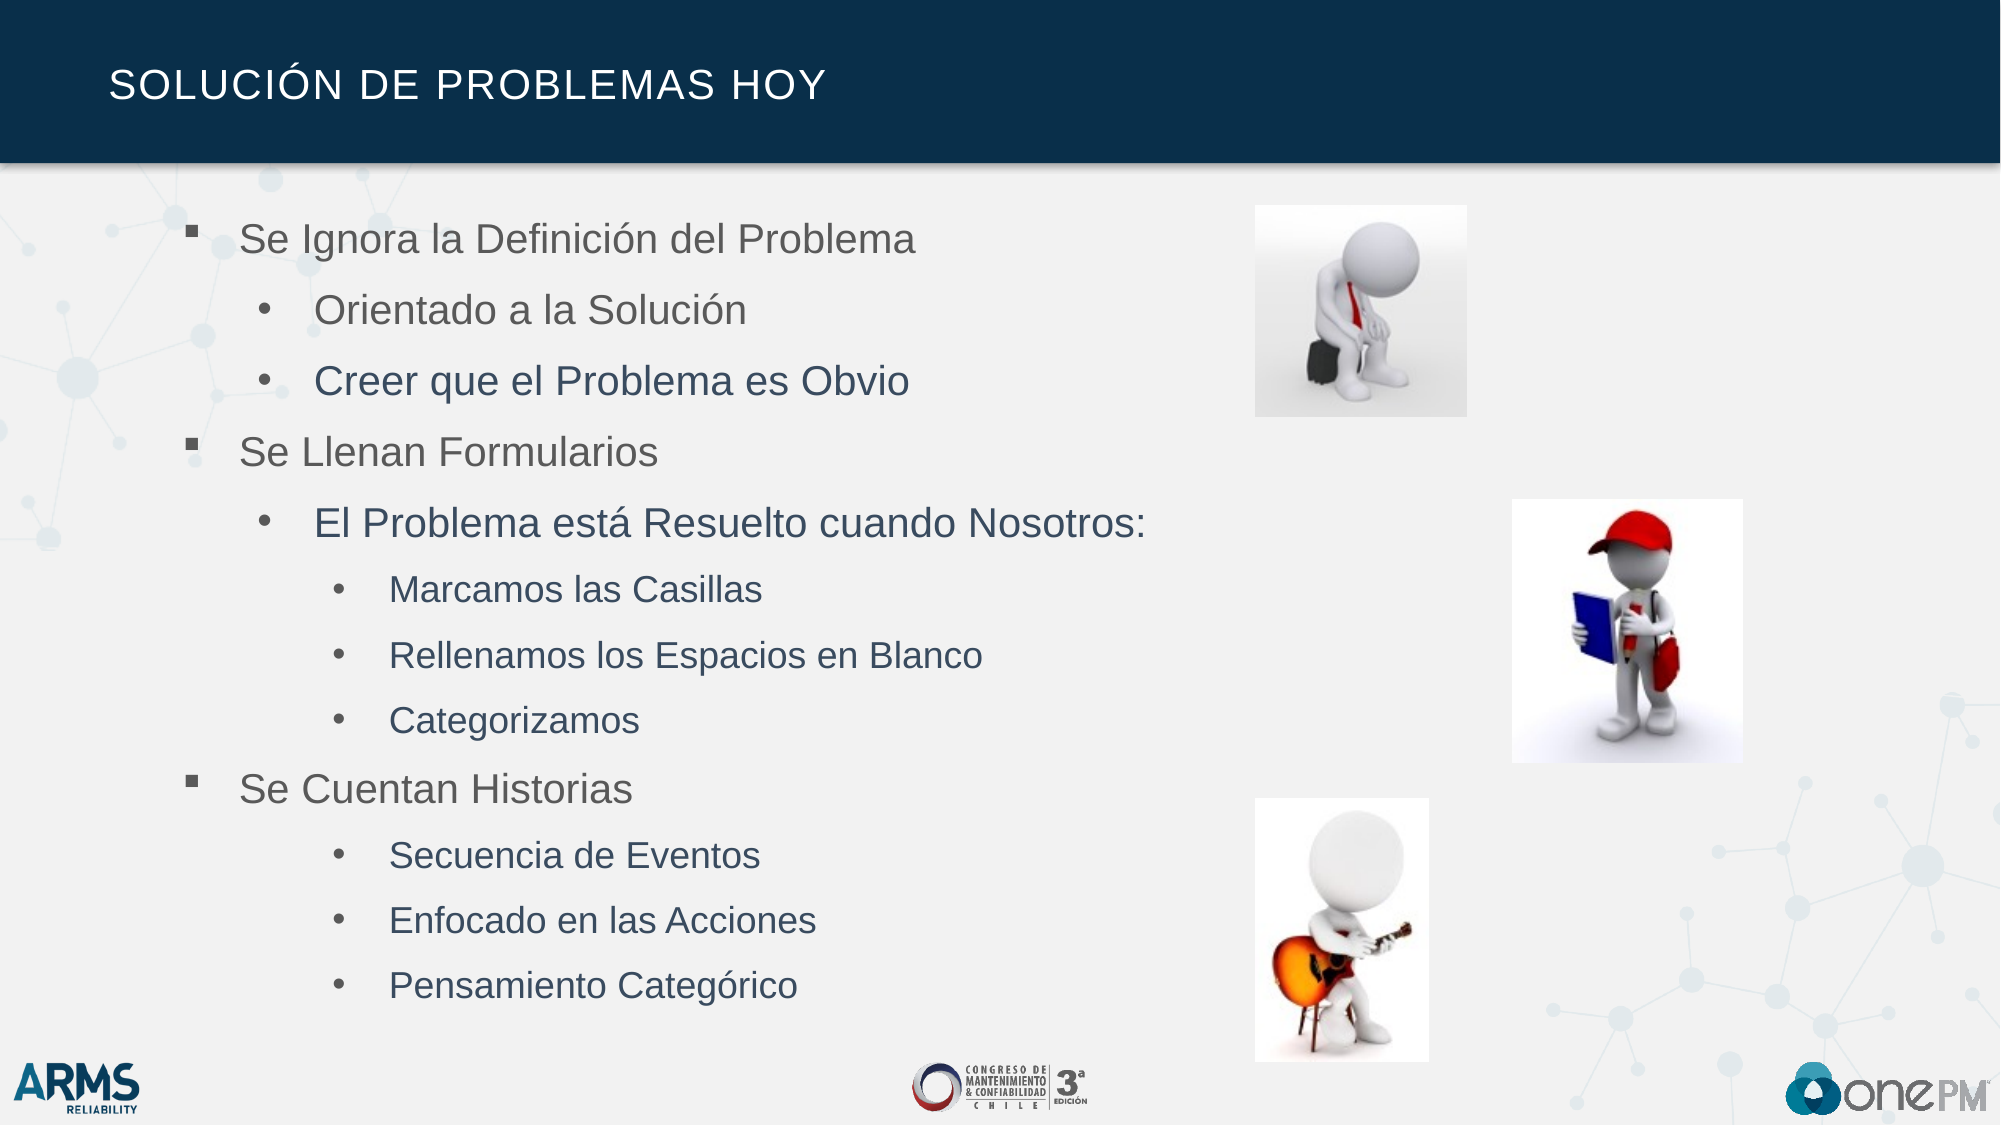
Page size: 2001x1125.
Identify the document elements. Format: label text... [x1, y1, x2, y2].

list Se Ignora la Definición del Problema Orientado a la Solución Creer que el Problema es Obvio Se Llenan Formularios El Problema está Resuelto cuando Nosotros: Marcamos las Casillas Rellenamos los Espacios en Blanco Categorizamos Se Cuentan Historias Secuencia de Eventos Enfocado en las Acciones Pensamiento Categórico [162, 202, 1237, 1058]
picture [1512, 499, 1743, 763]
picture [12, 1062, 140, 1114]
picture [1255, 798, 1430, 1062]
picture [1783, 1058, 1993, 1118]
picture [1255, 204, 1467, 417]
picture [912, 1062, 1087, 1112]
title Solución de Problemas Hoy [88, 0, 1910, 165]
